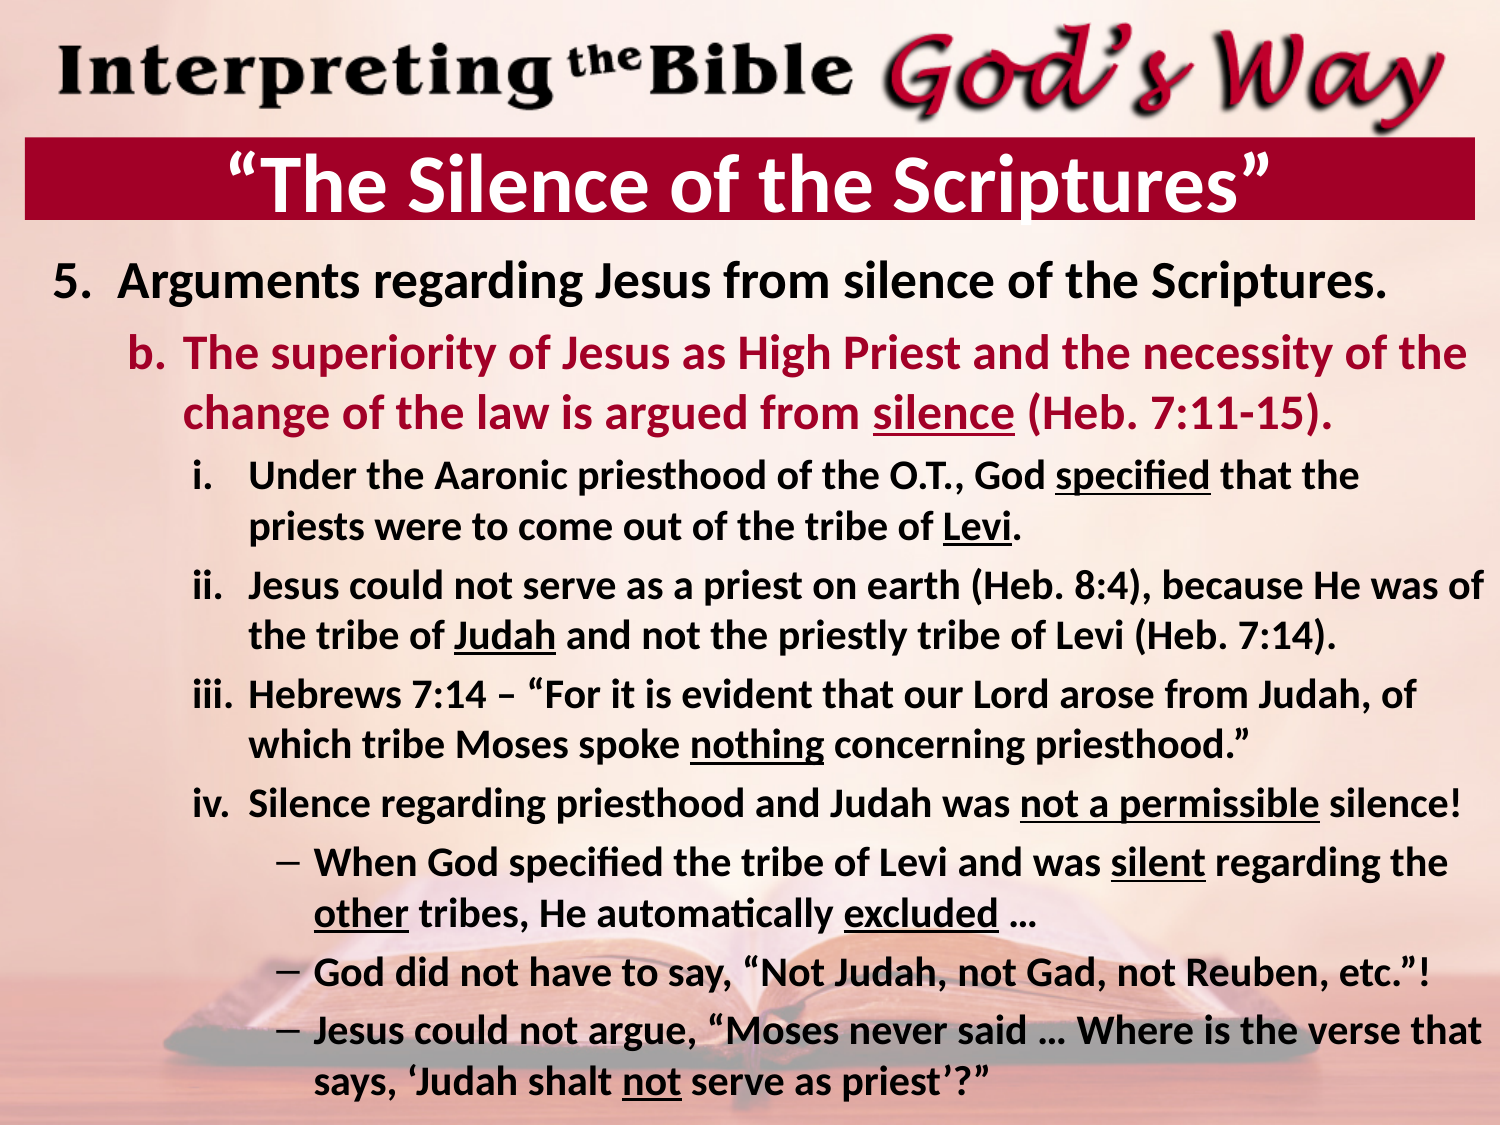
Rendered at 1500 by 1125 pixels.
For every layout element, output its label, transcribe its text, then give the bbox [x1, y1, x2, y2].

picture [0, 0, 1500, 1125]
list Arguments regarding Jesus from silence of the Scriptures. The superiority of Jesus as High Priest and the necessity of the change of the law is argued from silence (Heb. 7:11-15). Under the Aaronic priesthood of the O.T., God specified that the priests were to come out of the tribe of Levi. Jesus could not serve as a priest on earth (Heb. 8:4), because He was of the tribe of Judah and not the priestly tribe of Levi (Heb. 7:14). Hebrews 7:14 – “For it is evident that our Lord arose from Judah, of which tribe Moses spoke nothing concerning priesthood.” Silence regarding priesthood and Judah was not a permissible silence! When God specified the tribe of Levi and was silent regarding the other tribes, He automatically excluded … God did not have to say, “Not Judah, not Gad, not Reuben, etc.”! Jesus could not argue, “Moses never said … Where is the verse that says, ‘Judah shalt not serve as priest’?” [37, 224, 1500, 1125]
title “The Silence of the Scriptures” [24, 137, 1475, 220]
